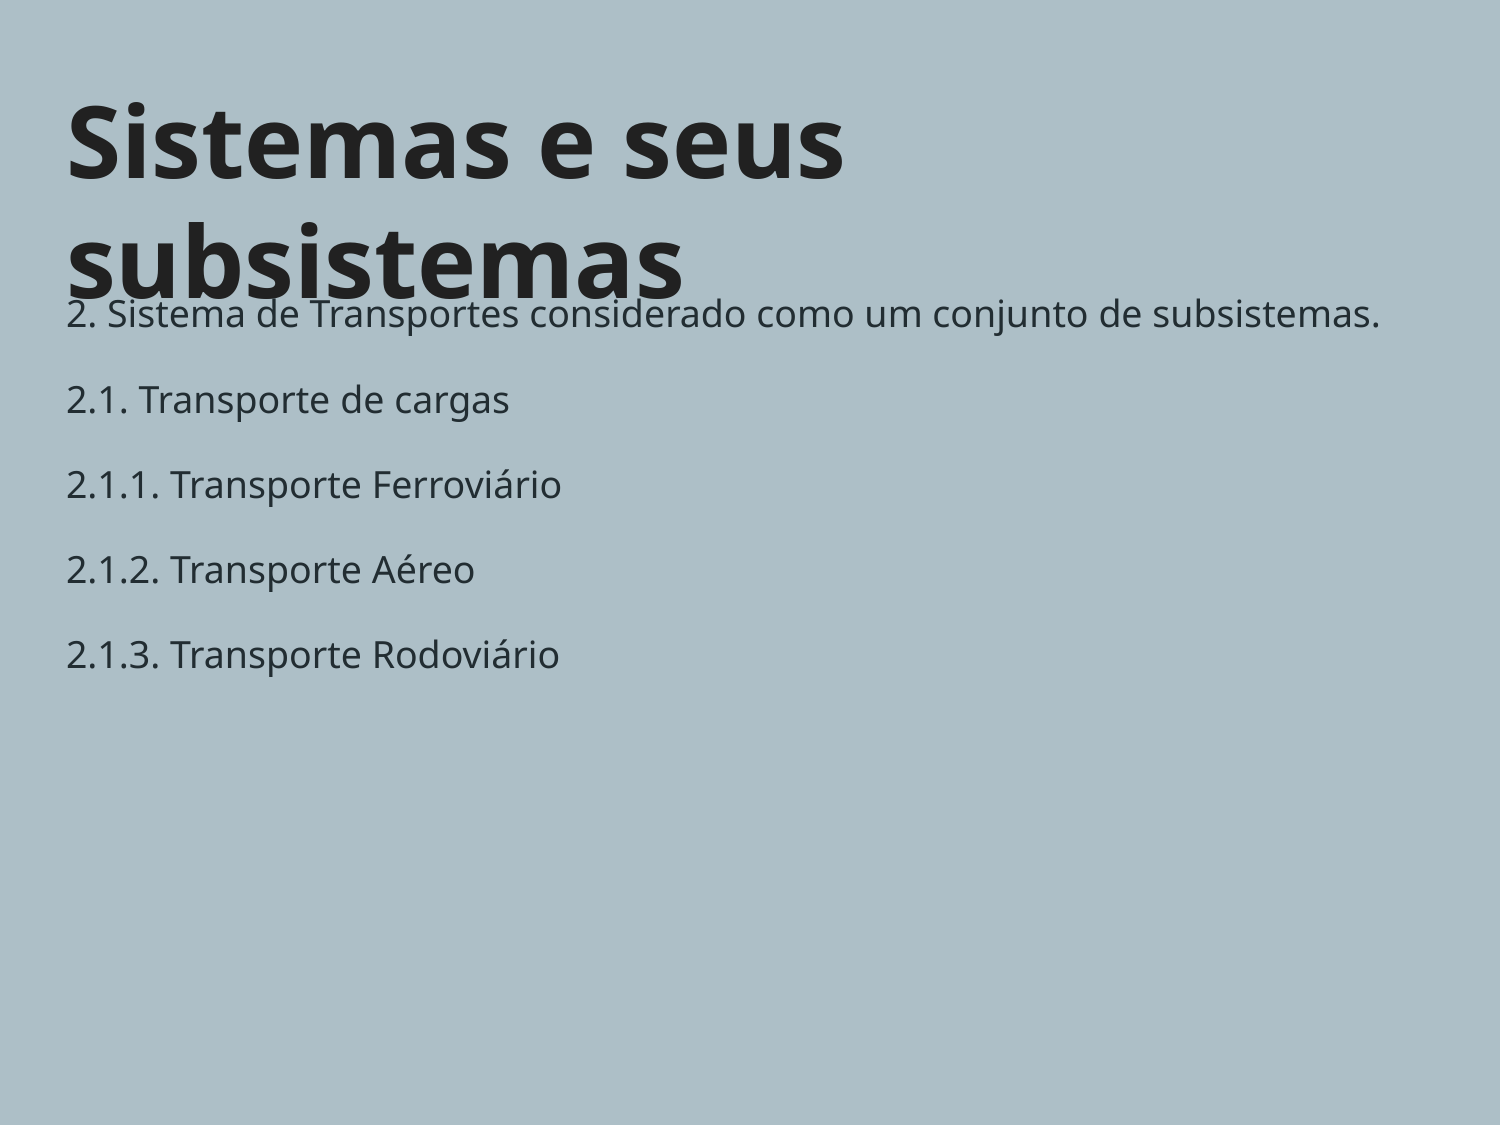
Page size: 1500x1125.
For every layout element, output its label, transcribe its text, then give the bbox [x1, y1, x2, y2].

title Sistemas e seus subsistemas [51, 64, 1449, 240]
list 2. Sistema de Transportes considerado como um conjunto de subsistemas. 2.1. Transporte de cargas 2.1.1. Transporte Ferroviário 2.1.2. Transporte Aéreo 2.1.3. Transporte Rodoviário [51, 268, 1449, 1000]
